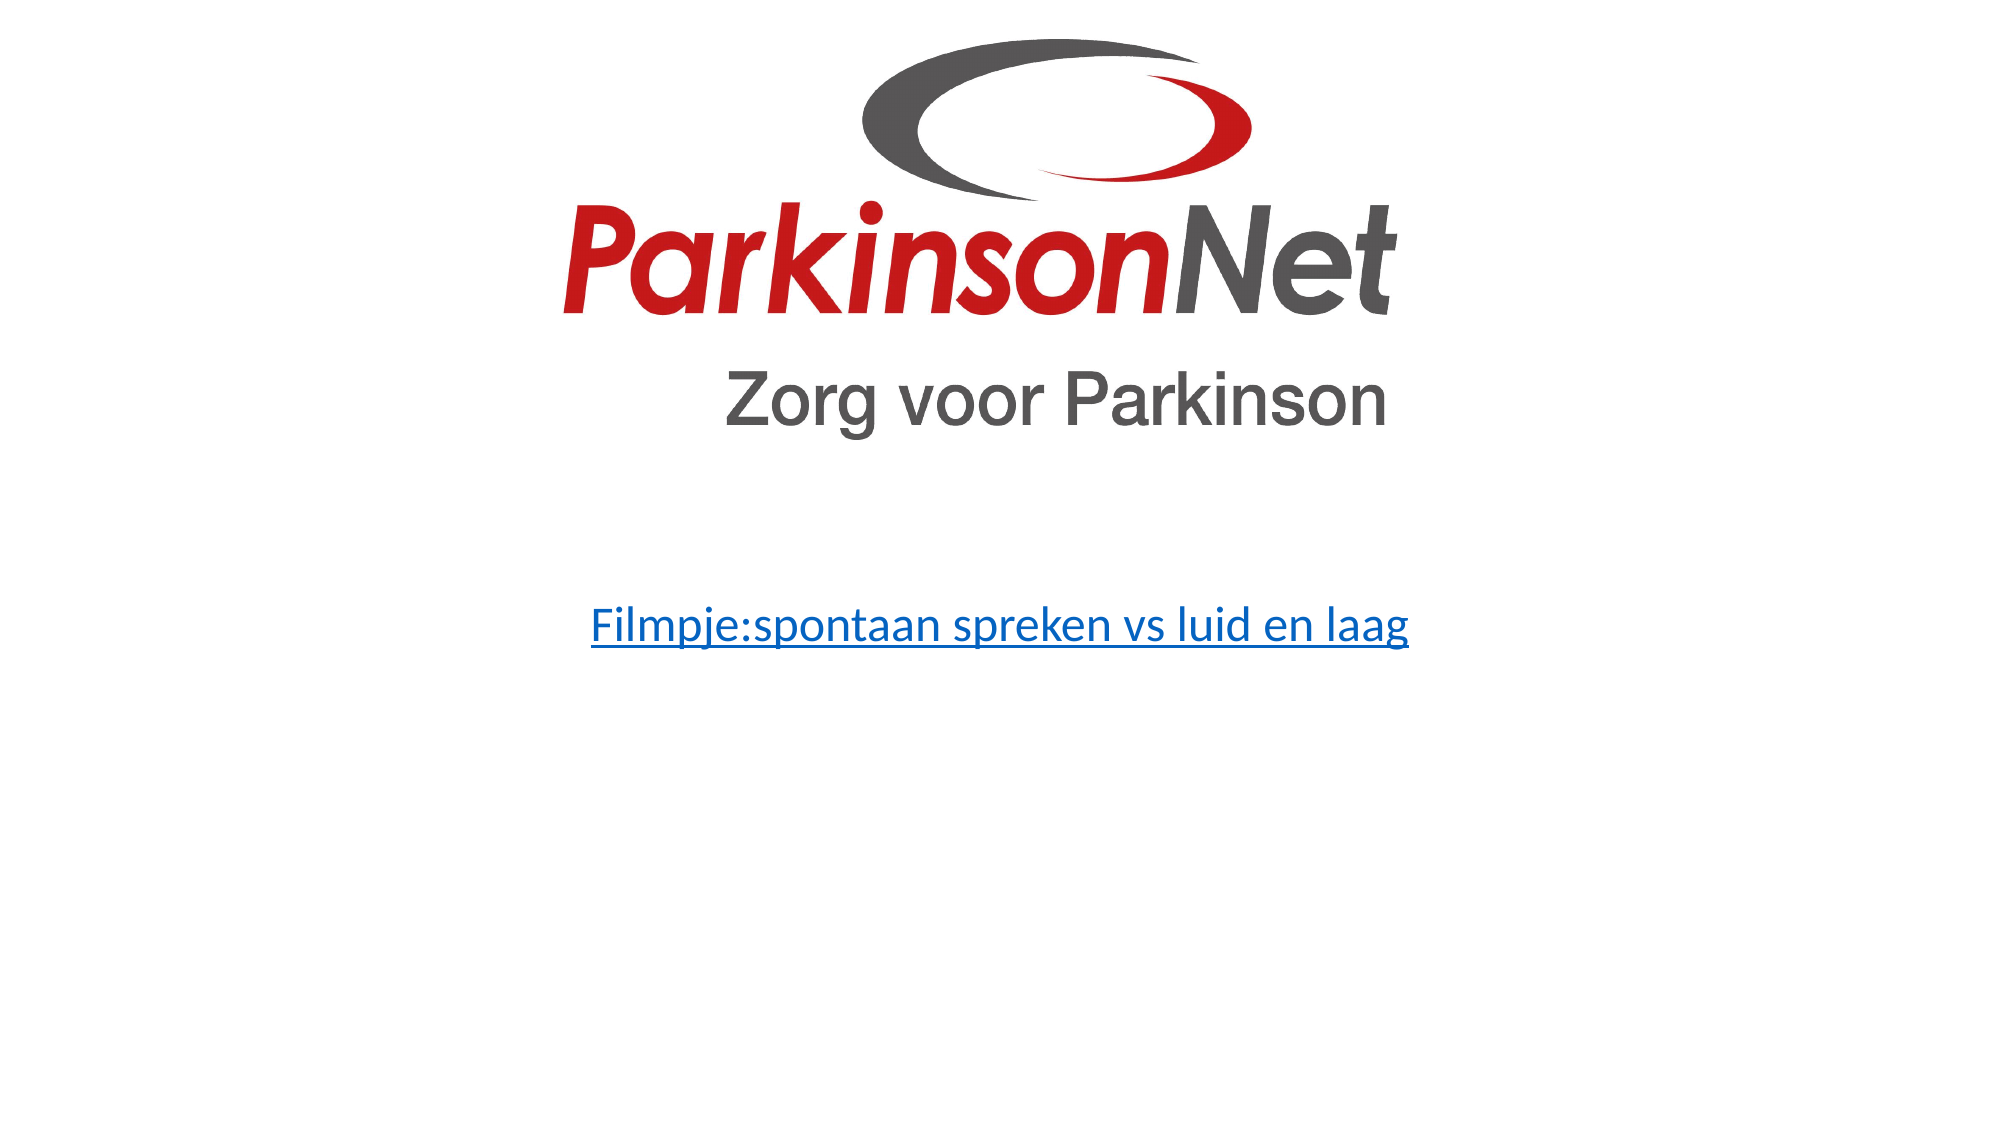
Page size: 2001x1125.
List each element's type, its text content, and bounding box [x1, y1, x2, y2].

picture [555, 27, 1406, 452]
subtitle Filmpje:spontaan spreken vs luid en laag [249, 590, 1750, 863]
